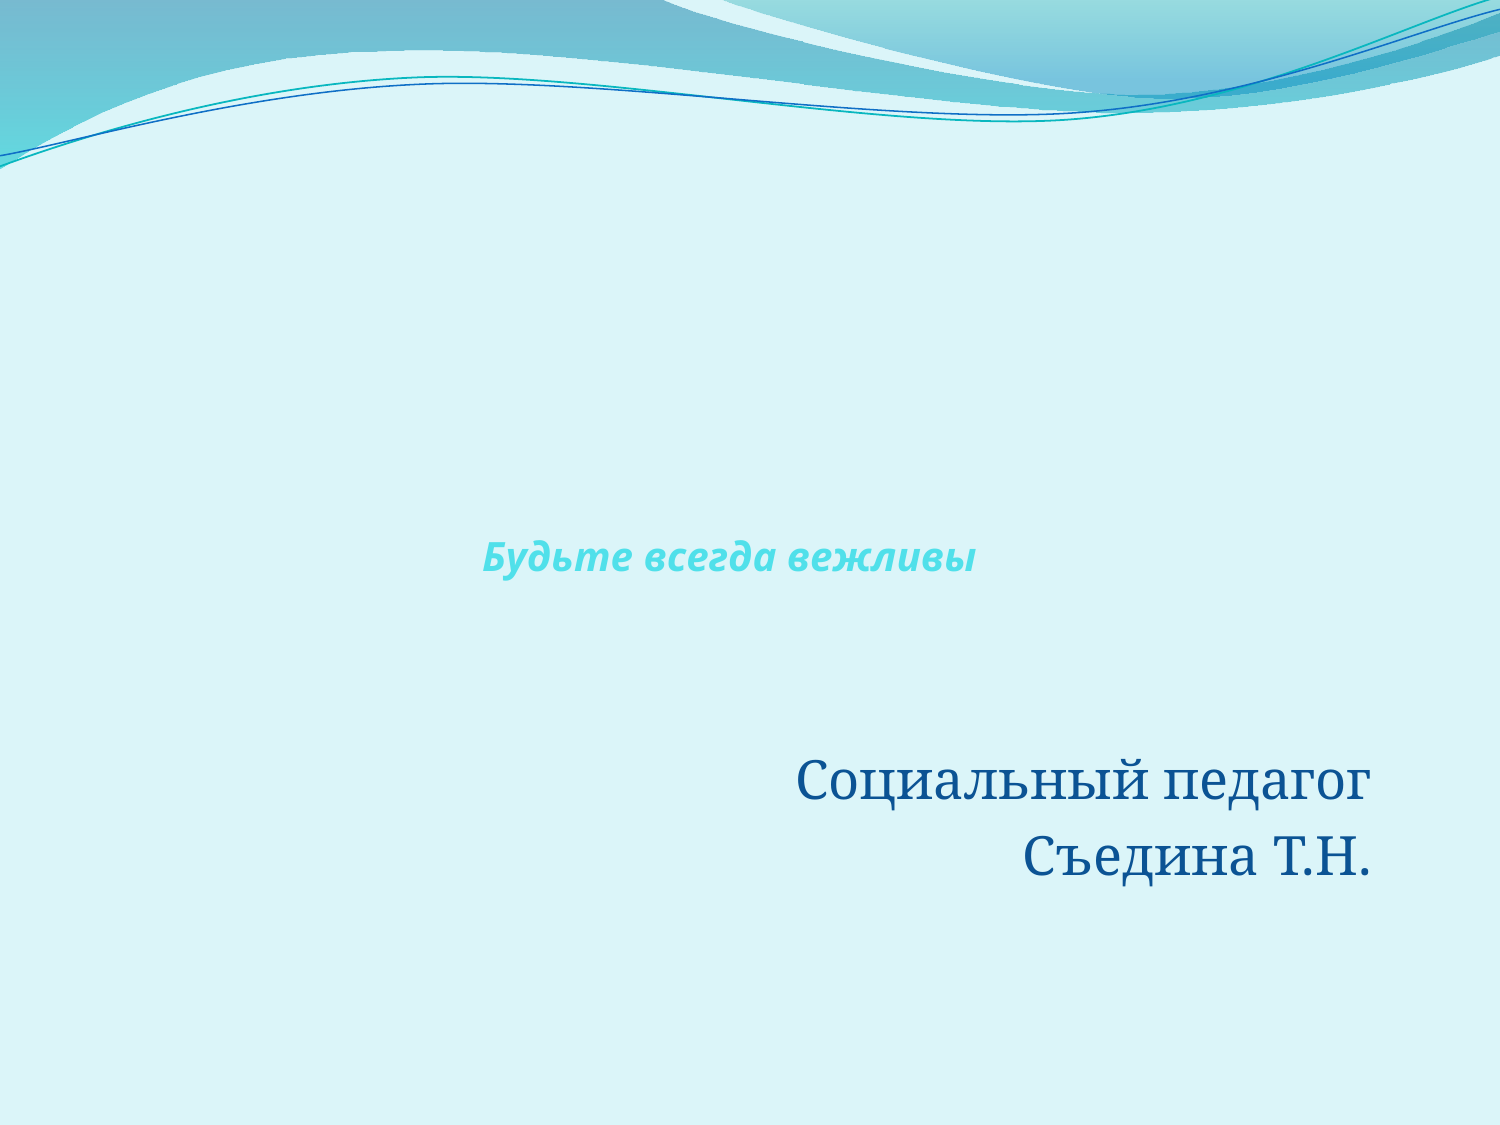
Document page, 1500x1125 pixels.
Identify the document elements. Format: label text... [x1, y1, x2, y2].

subtitle Социальный педагог Съедина Т.Н. [93, 738, 1383, 1026]
title Будьте всегда вежливы [82, 328, 1370, 629]
